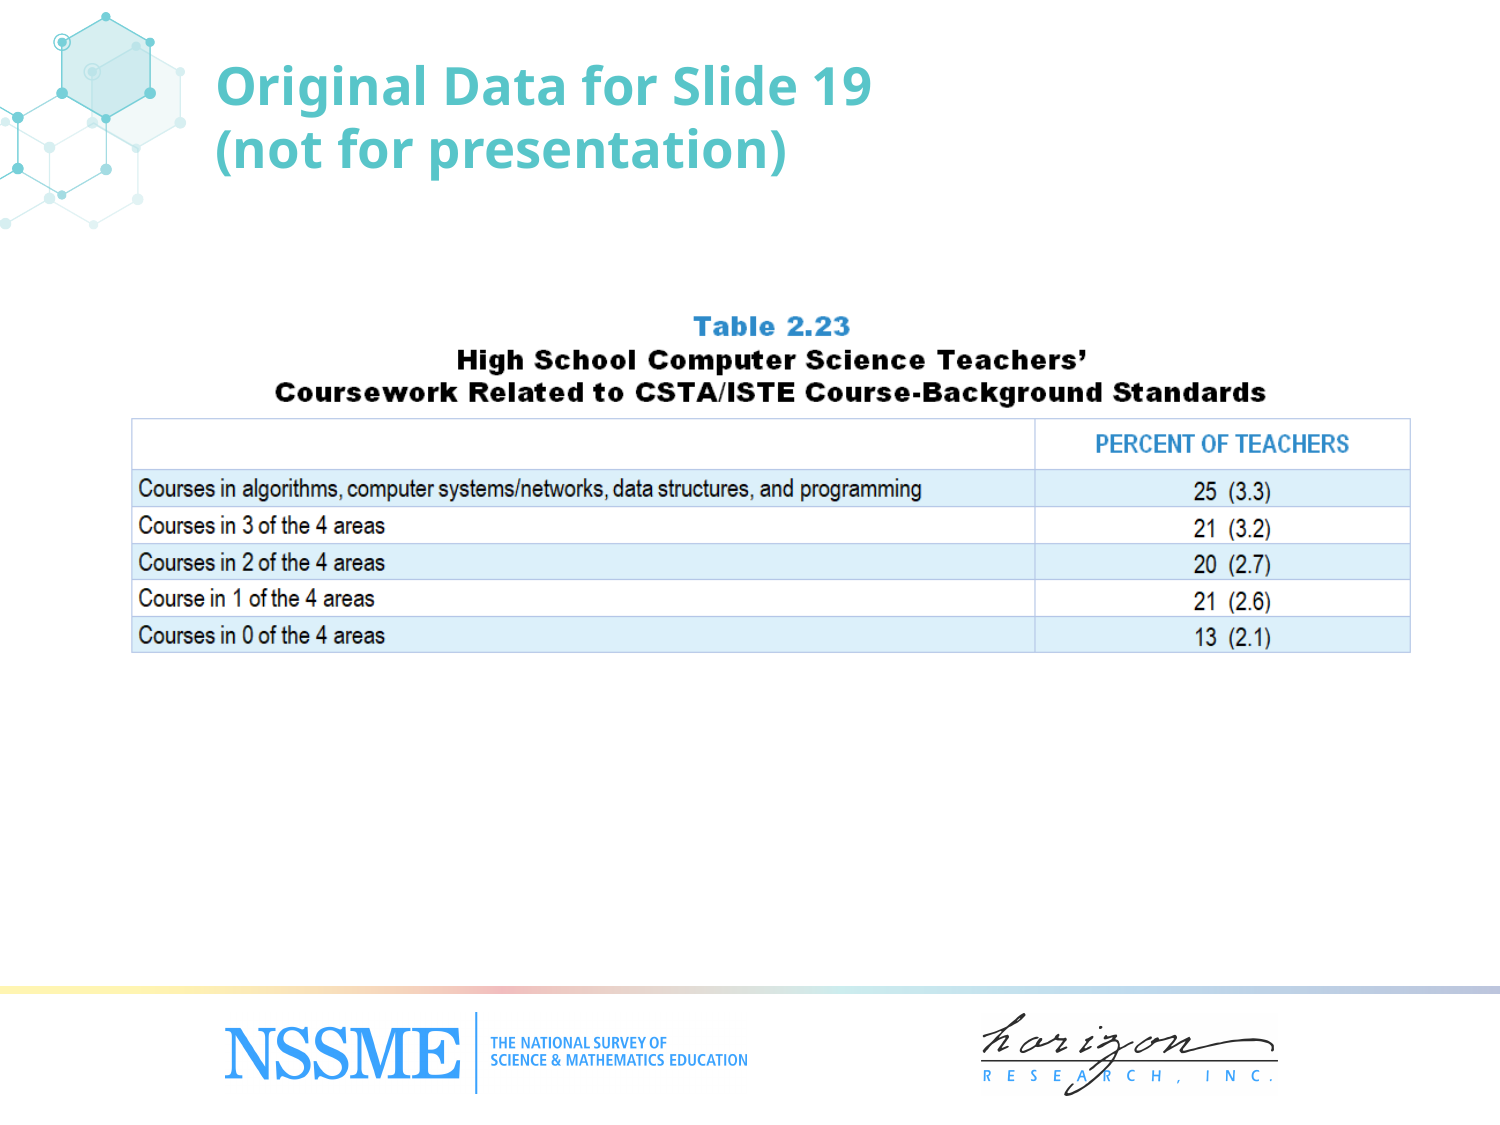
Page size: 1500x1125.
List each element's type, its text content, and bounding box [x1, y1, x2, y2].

picture [0, 0, 1500, 1125]
title Original Data for Slide 19 (not for presentation) [200, 45, 1425, 188]
